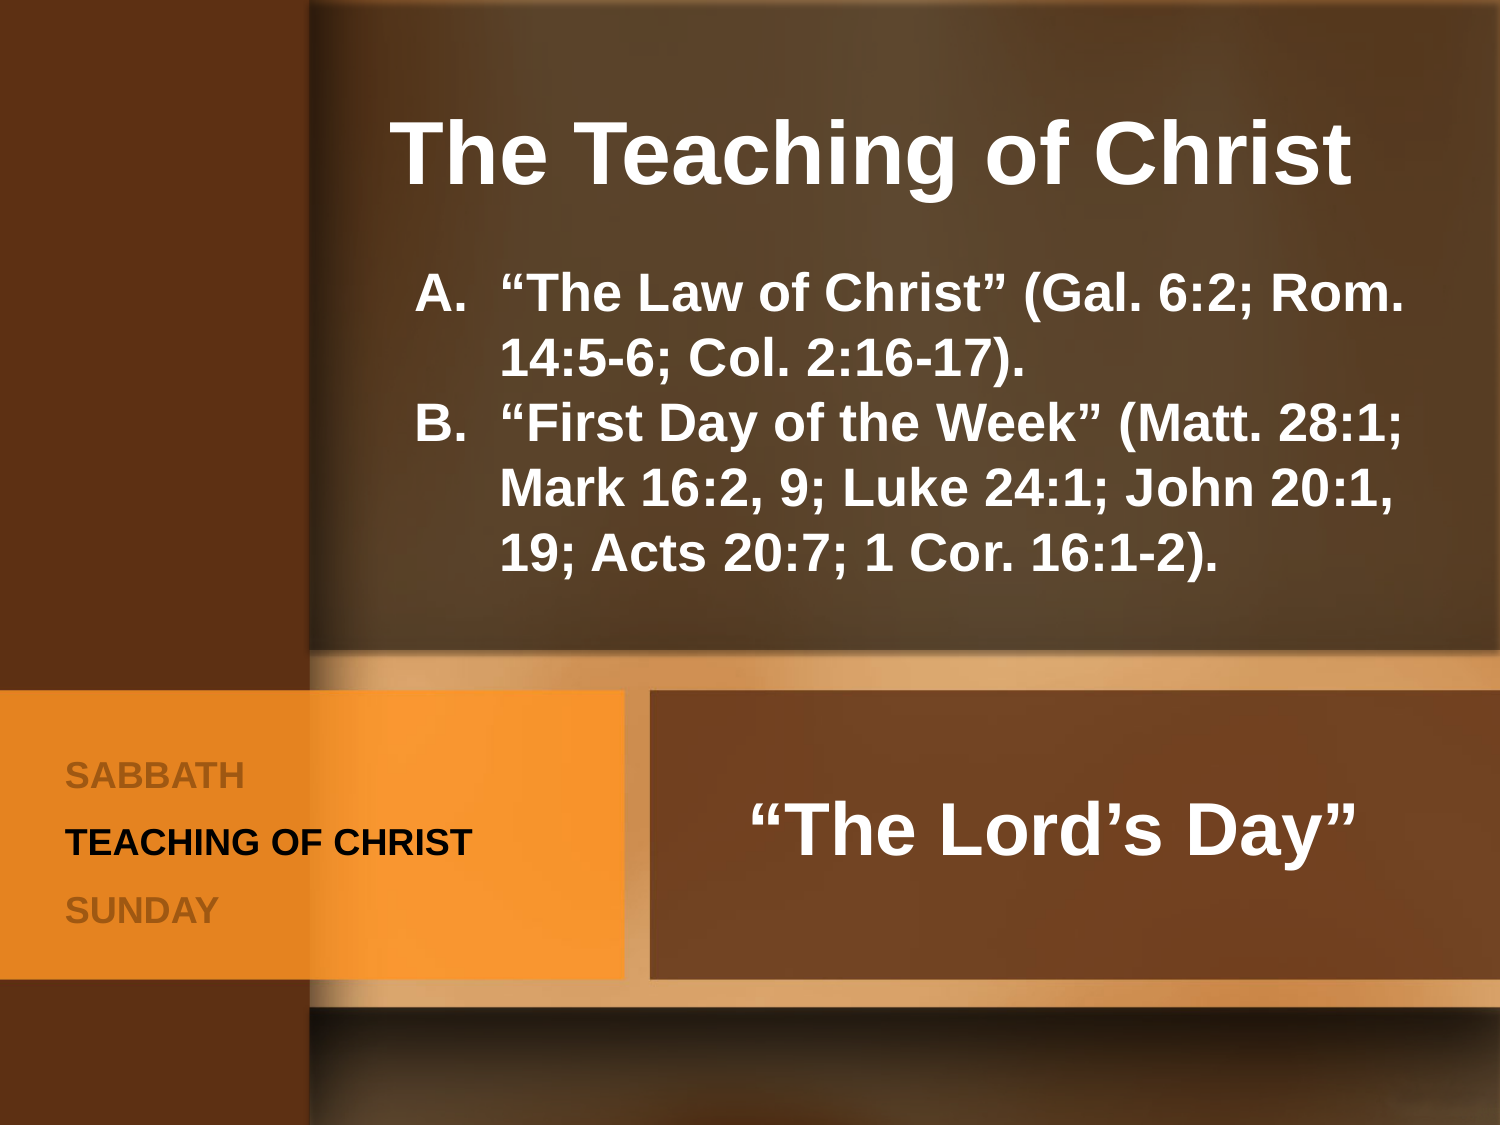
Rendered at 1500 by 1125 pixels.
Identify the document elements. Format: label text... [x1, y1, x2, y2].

text_box The Teaching of Christ [374, 87, 1413, 210]
text_box “The Law of Christ” (Gal. 6:2; Rom. 14:5-6; Col. 2:16-17). “First Day of the Week” (Matt. 28:1; Mark 16:2, 9; Luke 24:1; John 20:1, 19; Acts 20:7; 1 Cor. 16:1-2). [399, 249, 1425, 590]
picture [0, 0, 1500, 1125]
text_box SABBATH TEACHING OF CHRIST SUNDAY [49, 720, 575, 938]
text_box “The Lord’s Day” [690, 699, 1418, 950]
